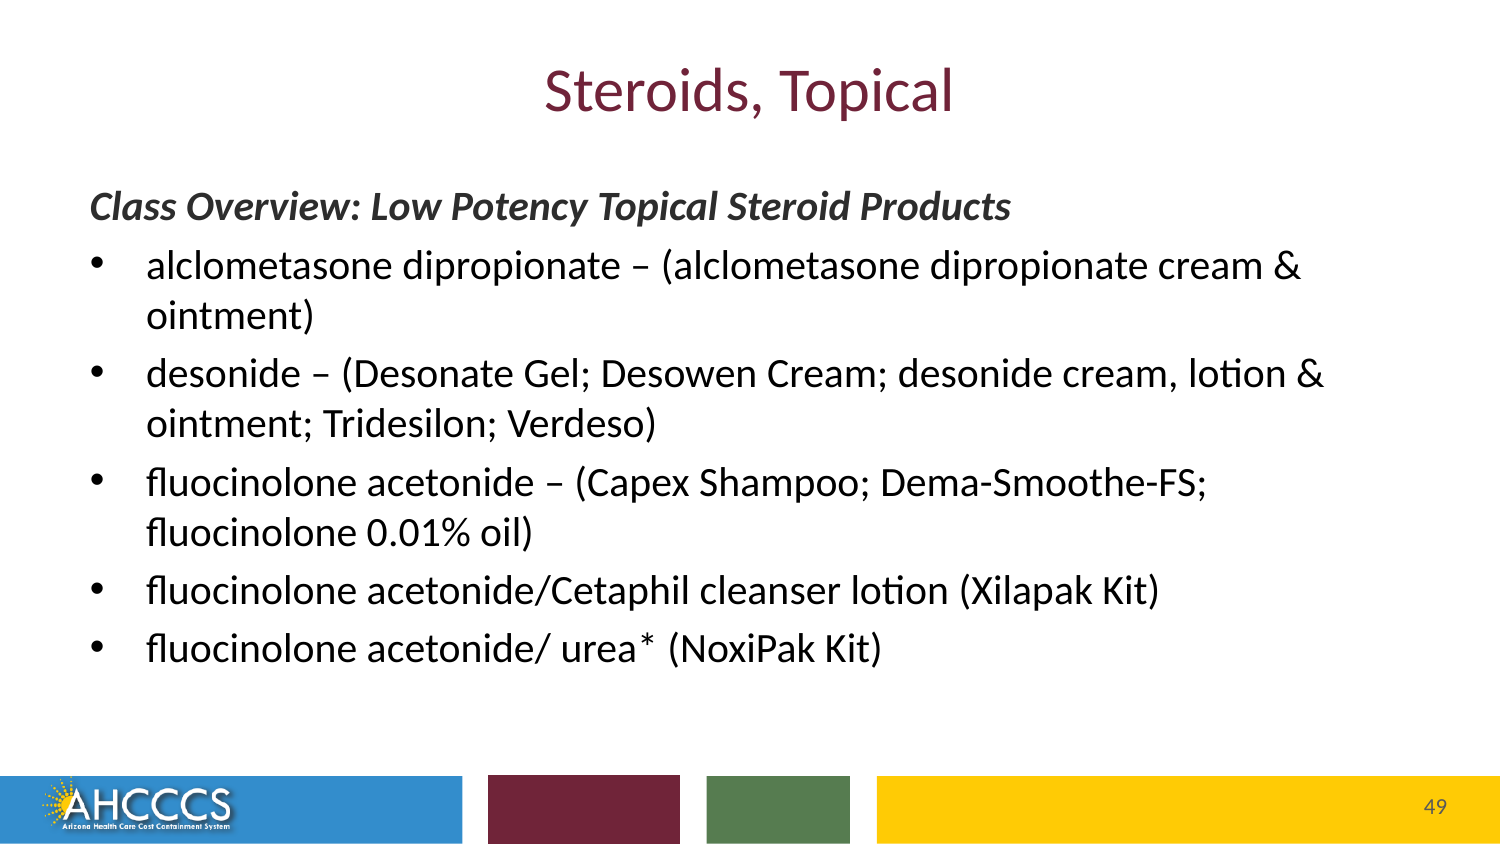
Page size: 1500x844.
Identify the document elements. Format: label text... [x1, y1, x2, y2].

title Steroids, Topical [75, 22, 1425, 163]
list Class Overview: Low Potency Topical Steroid Products alclometasone dipropionate – (alclometasone dipropionate cream & ointment) desonide – (Desonate Gel; Desowen Cream; desonide cream, lotion & ointment; Tridesilon; Verdeso) fluocinolone acetonide – (Capex Shampoo; Dema-Smoothe-FS; fluocinolone 0.01% oil) fluocinolone acetonide/Cetaphil cleanser lotion (Xilapak Kit) fluocinolone acetonide/ urea* (NoxiPak Kit) [75, 171, 1425, 729]
picture [42, 776, 230, 830]
